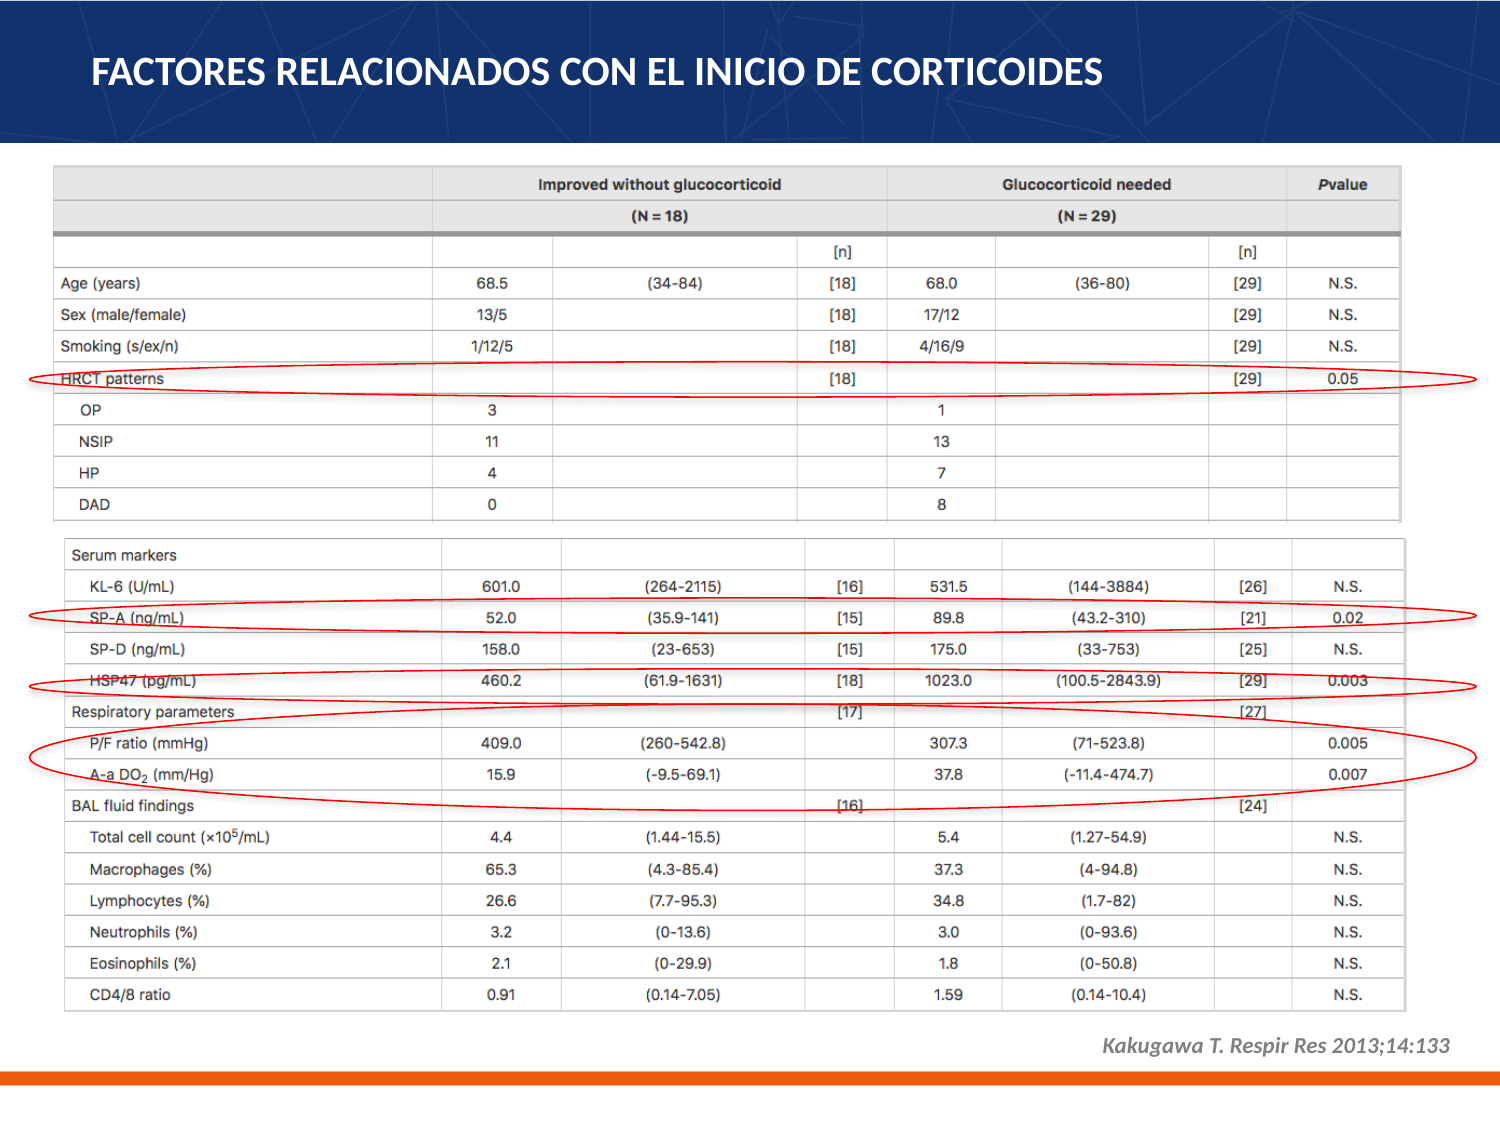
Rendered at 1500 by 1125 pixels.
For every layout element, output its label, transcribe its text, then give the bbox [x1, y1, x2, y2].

text_box [28, 610, 47, 621]
text_box Kakugawa T. Respir Res 2013;14:133 [797, 1023, 1471, 1066]
text_box [1406, 370, 1478, 388]
picture [0, 0, 1500, 1125]
text_box [1415, 735, 1477, 780]
text_box [28, 374, 47, 385]
text_box [1415, 678, 1478, 695]
text_box [28, 744, 59, 774]
text_box [28, 681, 47, 692]
text_box [1415, 607, 1478, 624]
